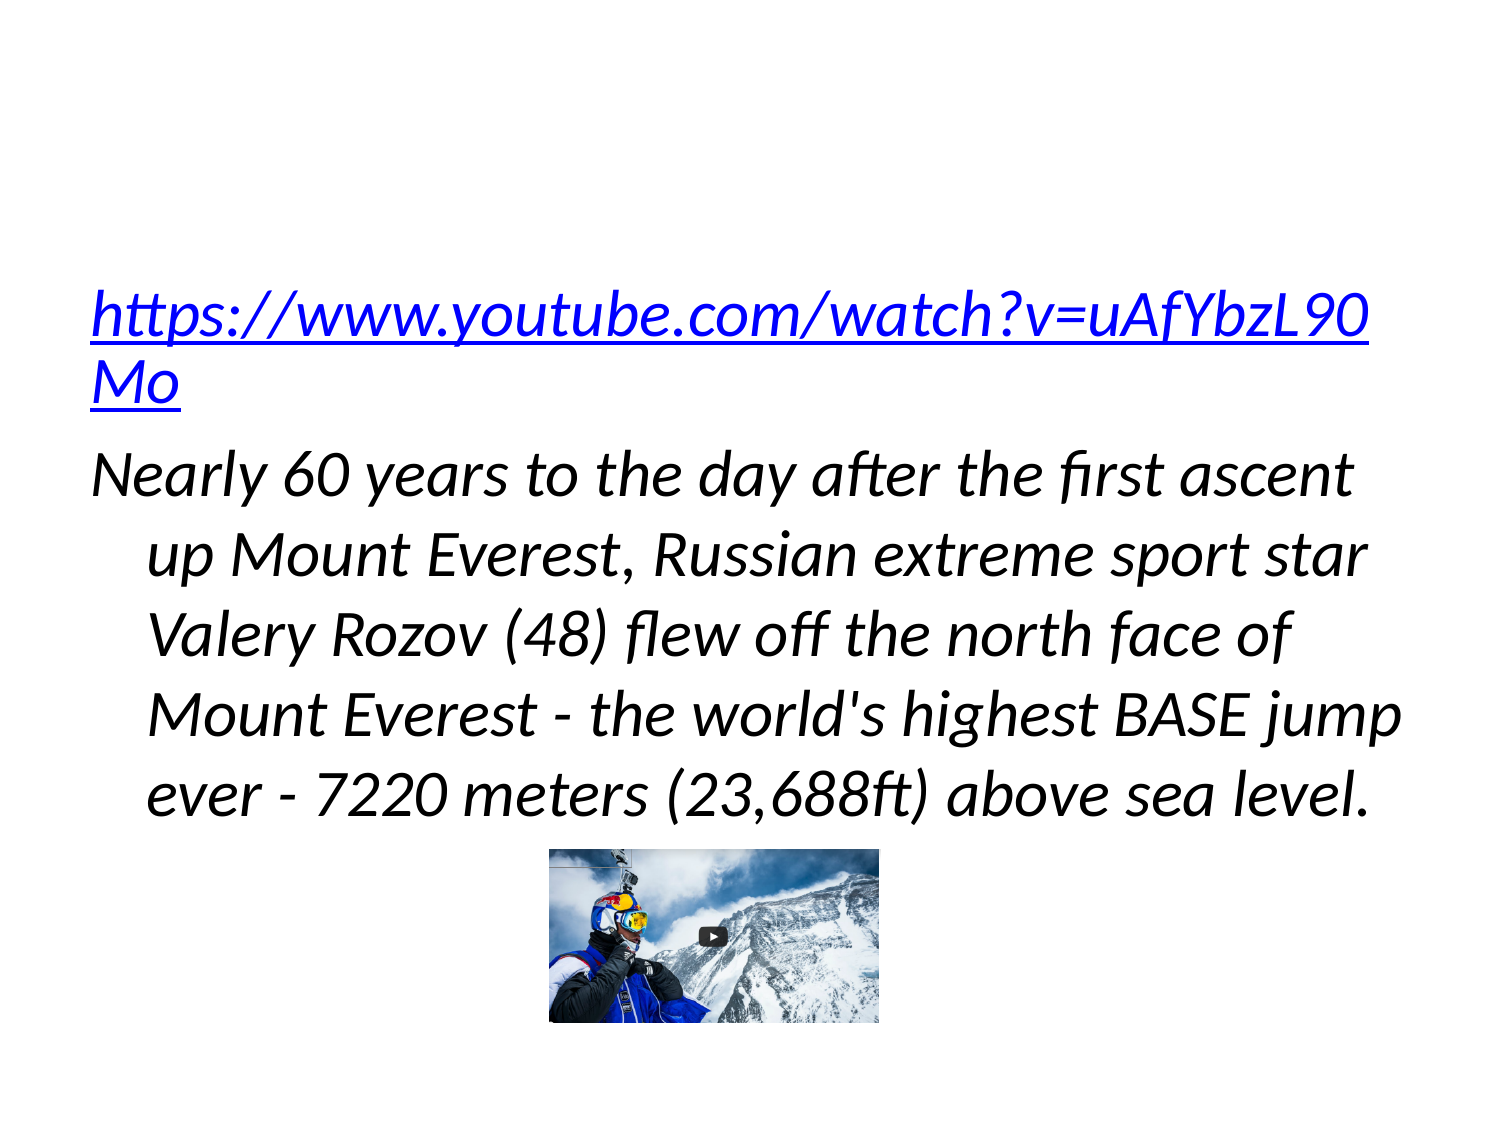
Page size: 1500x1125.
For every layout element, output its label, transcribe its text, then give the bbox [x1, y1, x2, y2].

list https://www.youtube.com/watch?v=uAfYbzL90Mo Nearly 60 years to the day after the first ascent up Mount Everest, Russian extreme sport star Valery Rozov (48) flew off the north face of Mount Everest - the world's highest BASE jump ever - 7220 meters (23,688ft) above sea level. [75, 262, 1425, 1005]
picture [549, 849, 881, 1023]
